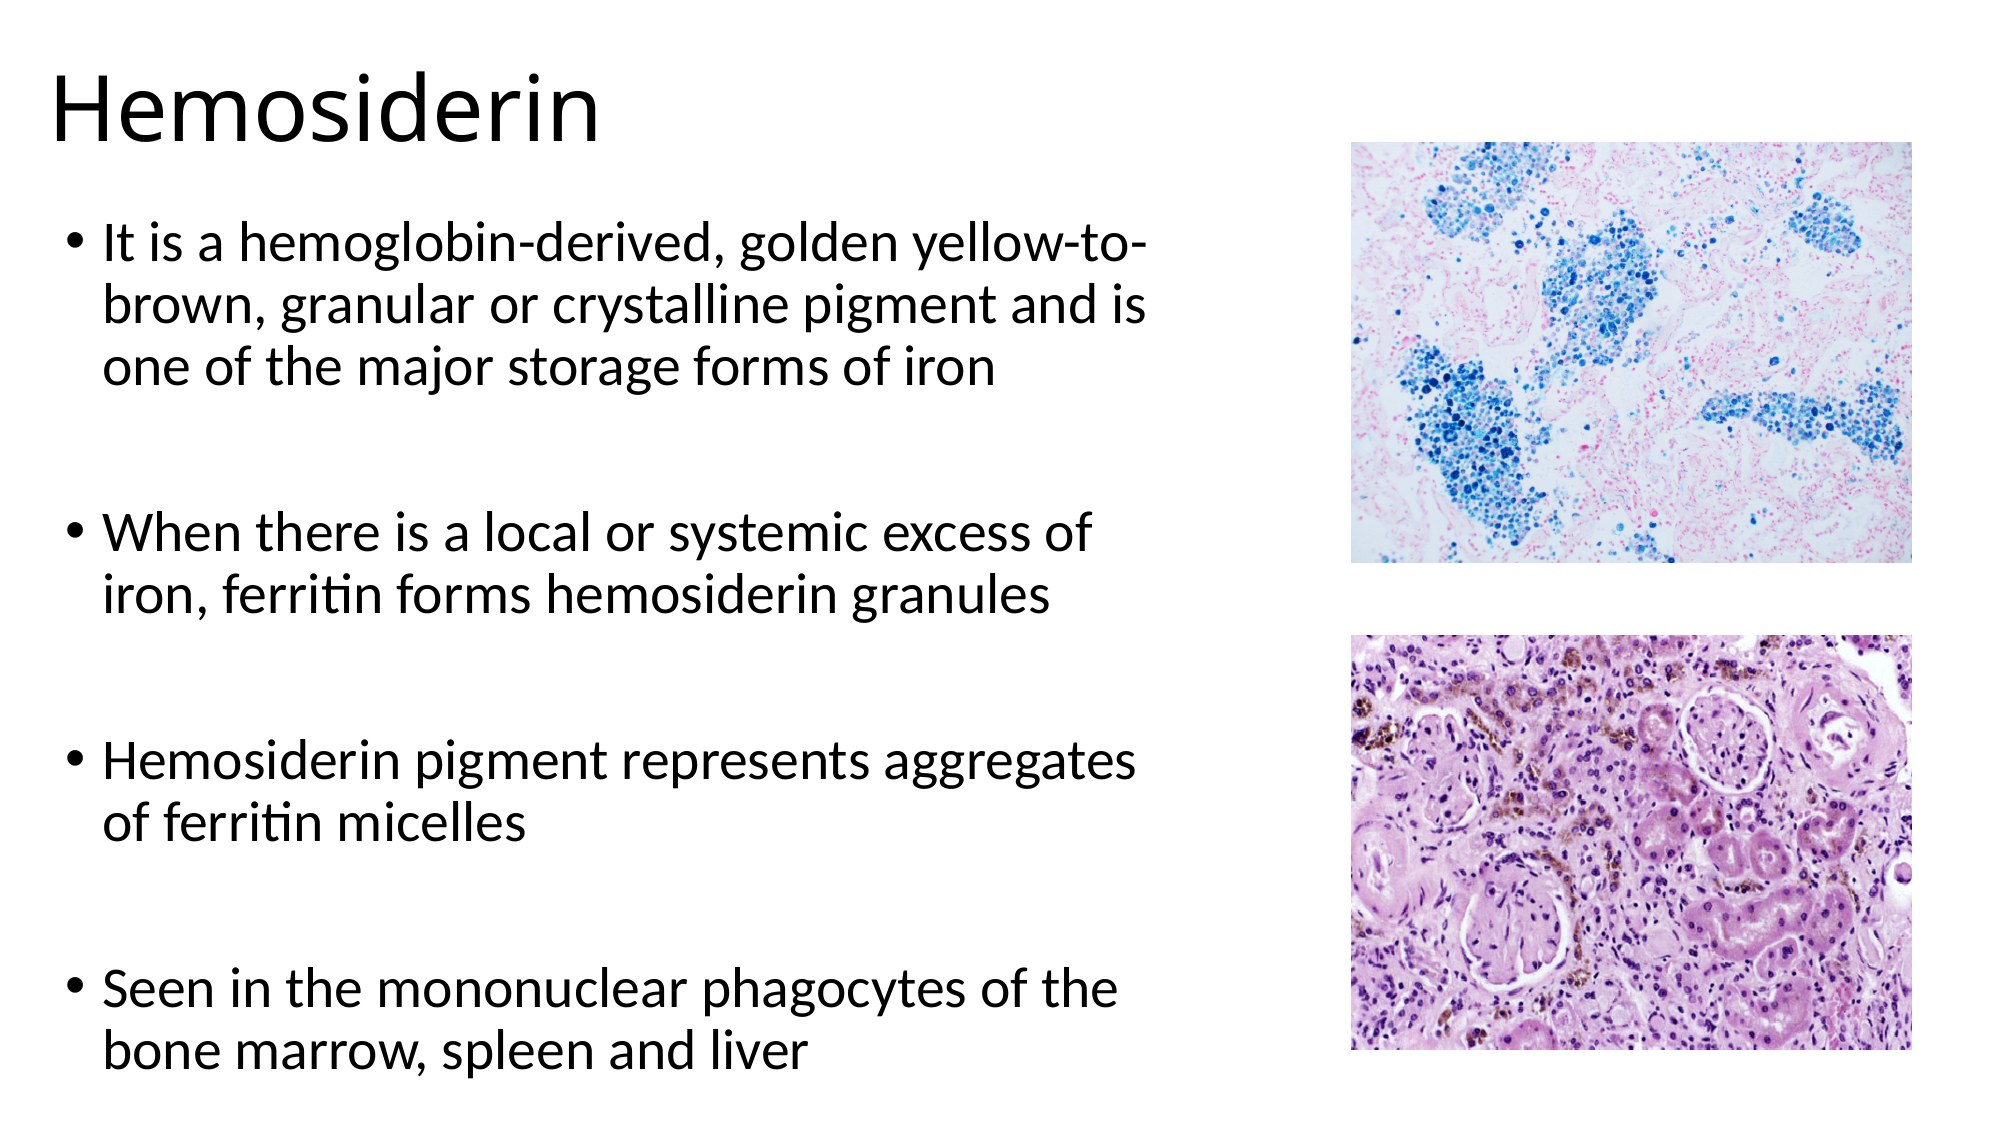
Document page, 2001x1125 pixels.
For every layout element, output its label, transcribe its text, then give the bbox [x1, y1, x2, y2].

title Hemosiderin [33, 3, 1759, 221]
picture [1351, 142, 1912, 563]
list It is a hemoglobin-derived, golden yellow-to-brown, granular or crystalline pigment and is one of the major storage forms of iron When there is a local or systemic excess of iron, ferritin forms hemosiderin granules Hemosiderin pigment represents aggregates of ferritin micelles Seen in the mononuclear phagocytes of the bone marrow, spleen and liver [50, 204, 1168, 1107]
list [1351, 635, 1912, 1050]
